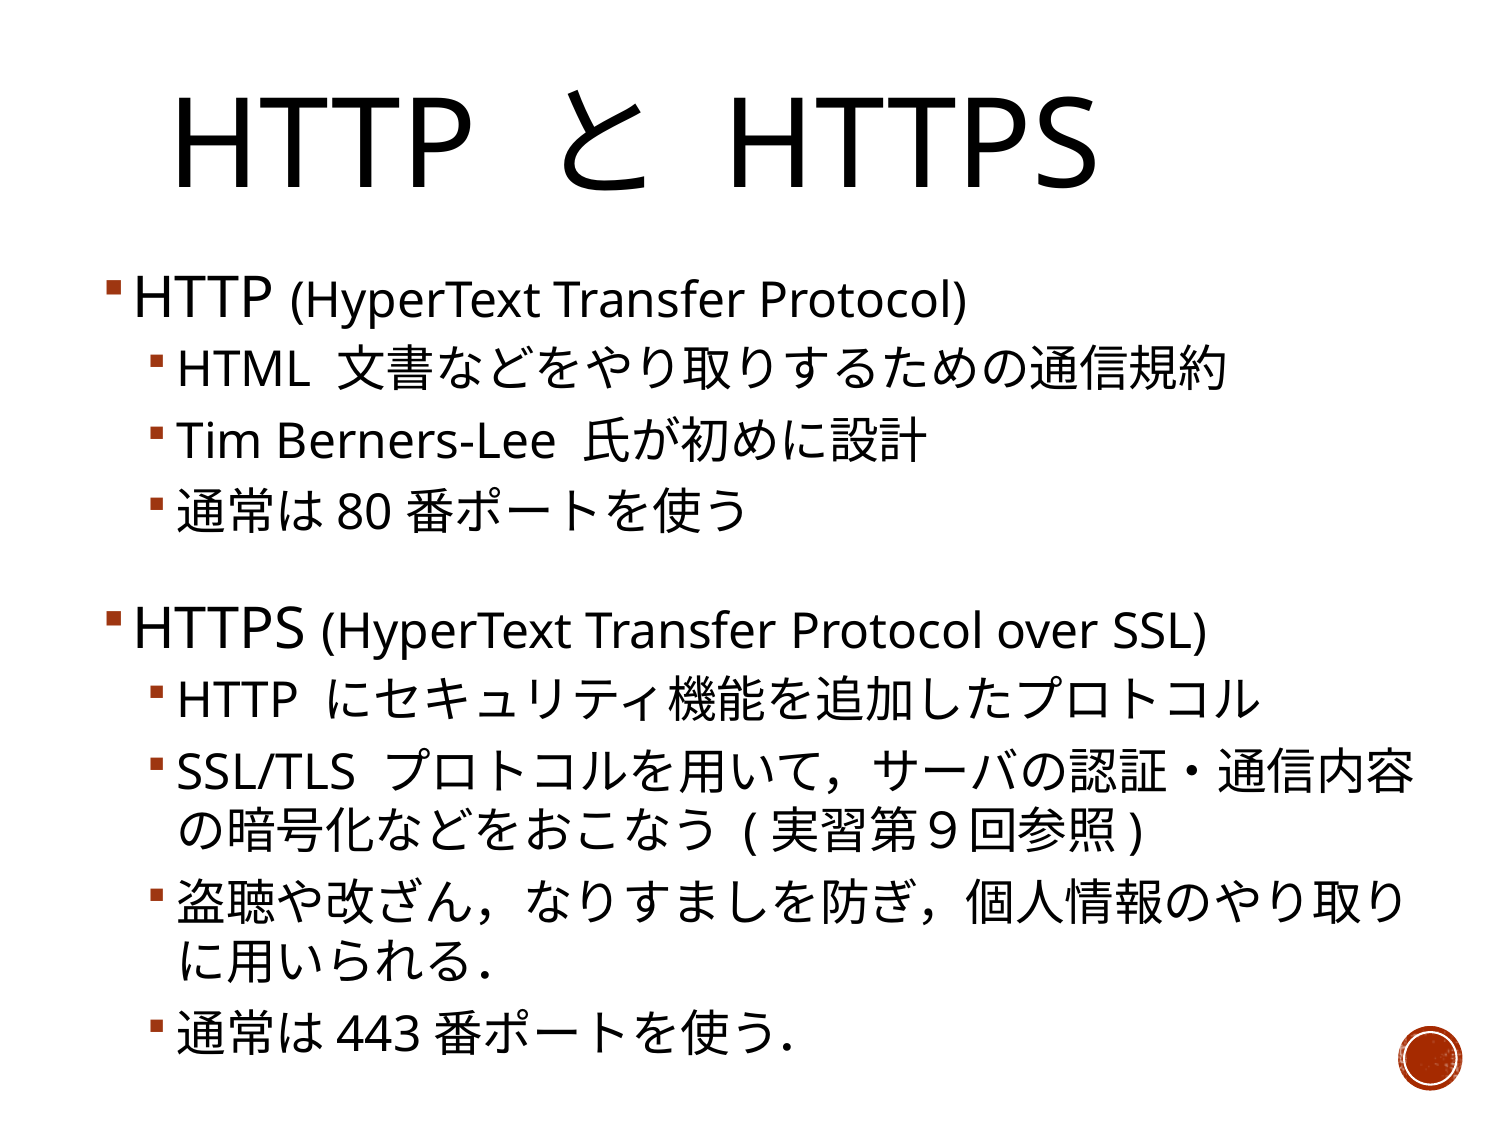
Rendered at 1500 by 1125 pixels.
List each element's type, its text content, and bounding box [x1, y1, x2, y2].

list HTTP (HyperText Transfer Protocol) HTML 文書などをやり取りするための通信規約 Tim Berners-Lee 氏が初めに設計 通常は80番ポートを使う HTTPS (HyperText Transfer Protocol over SSL) HTTP にセキュリティ機能を追加したプロトコル SSL/TLS プロトコルを用いて，サーバの認証・通信内容の暗号化などをおこなう (実習第９回参照) 盗聴や改ざん，なりすましを防ぎ，個人情報のやり取りに用いられる． 通常は443番ポートを使う． [87, 252, 1465, 1075]
title http と https [152, 64, 1428, 230]
